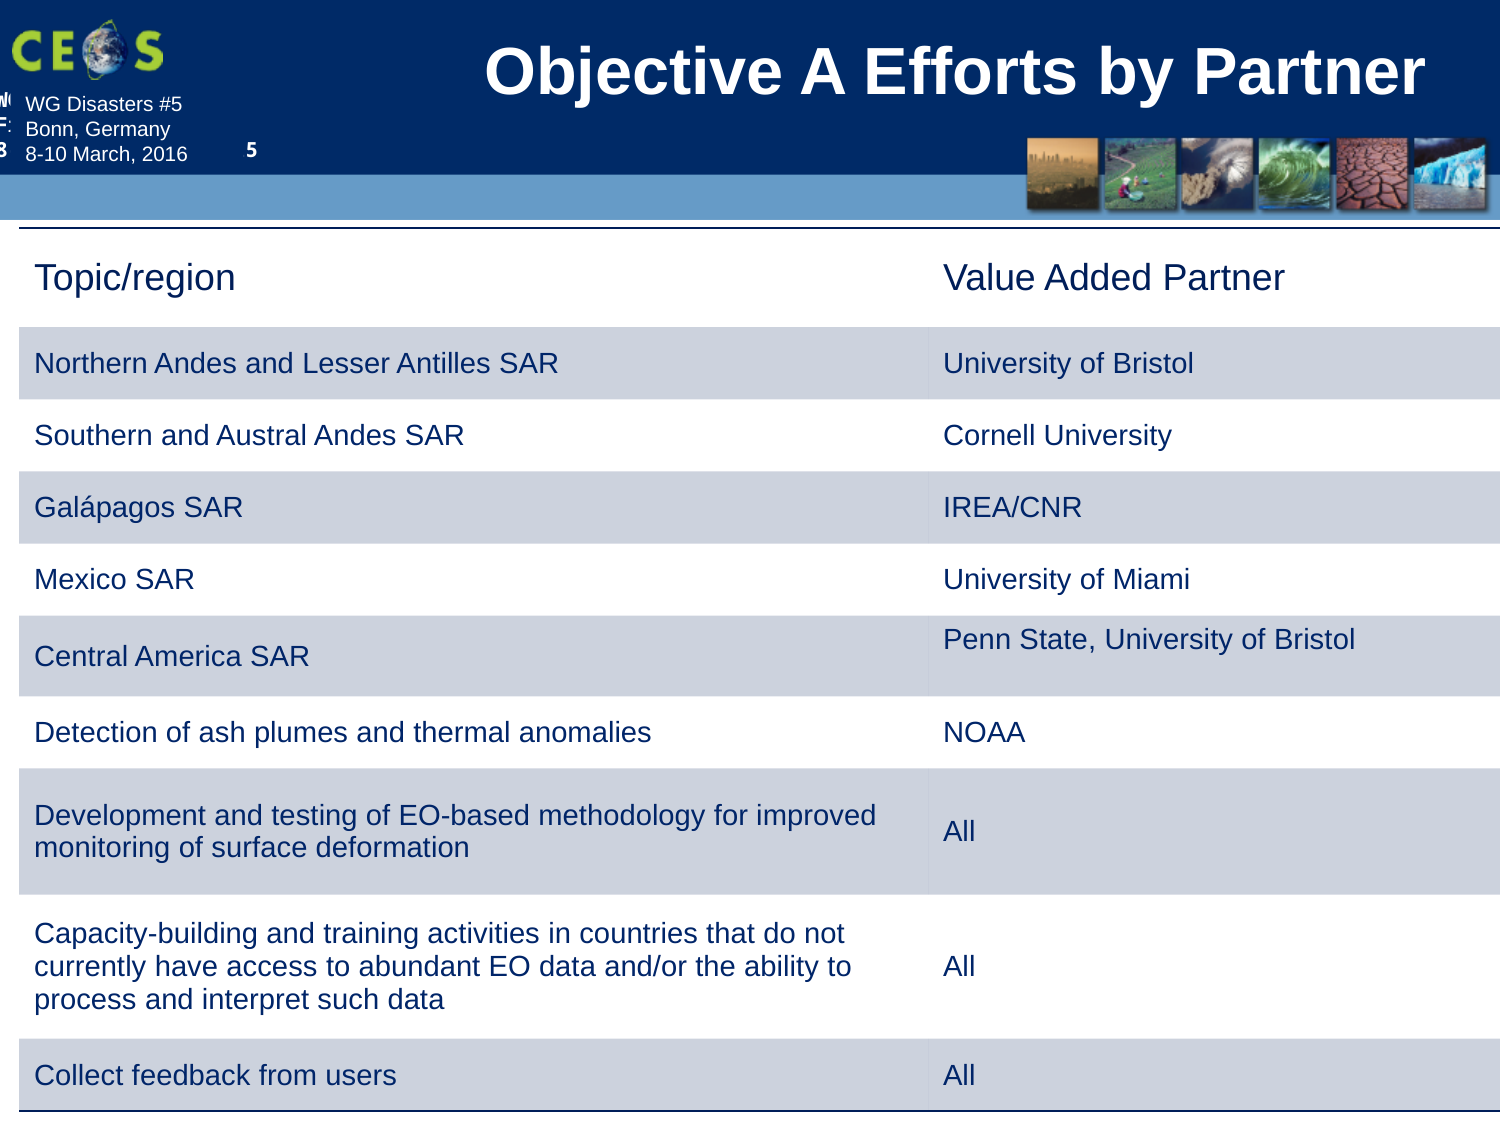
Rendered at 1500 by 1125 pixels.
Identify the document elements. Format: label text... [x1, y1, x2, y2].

table_cell Detection of ash plumes and thermal anomalies [19, 696, 928, 768]
table_cell Development and testing of EO-based methodology for improved monitoring of surface deformation [19, 768, 928, 895]
table_cell Penn State, University of Bristol [928, 616, 1500, 696]
text_box Objective A Efforts by Partner [254, 18, 1443, 118]
table_cell NOAA [928, 696, 1500, 768]
table_cell Southern and Austral Andes SAR [19, 399, 928, 471]
table_header Topic/region [19, 229, 928, 327]
table_cell University of Miami [928, 544, 1500, 616]
table_cell All [928, 768, 1500, 895]
table_cell University of Bristol [928, 327, 1500, 399]
table_cell Central America SAR [19, 616, 928, 696]
table_cell Mexico SAR [19, 544, 928, 616]
table_header Value Added Partner [928, 229, 1500, 327]
table_cell Capacity-building and training activities in countries that do not currently have access to abundant EO data and/or the ability to process and interpret such data [19, 895, 928, 1039]
table_cell IREA/CNR [928, 471, 1500, 544]
table_cell All [928, 895, 1500, 1039]
table_cell Galápagos SAR [19, 471, 928, 544]
table_cell All [928, 1039, 1500, 1110]
table_cell Northern Andes and Lesser Antilles SAR [19, 327, 928, 399]
picture [0, 0, 1500, 220]
table_cell Collect feedback from users [19, 1039, 928, 1110]
table_cell Cornell University [928, 399, 1500, 471]
